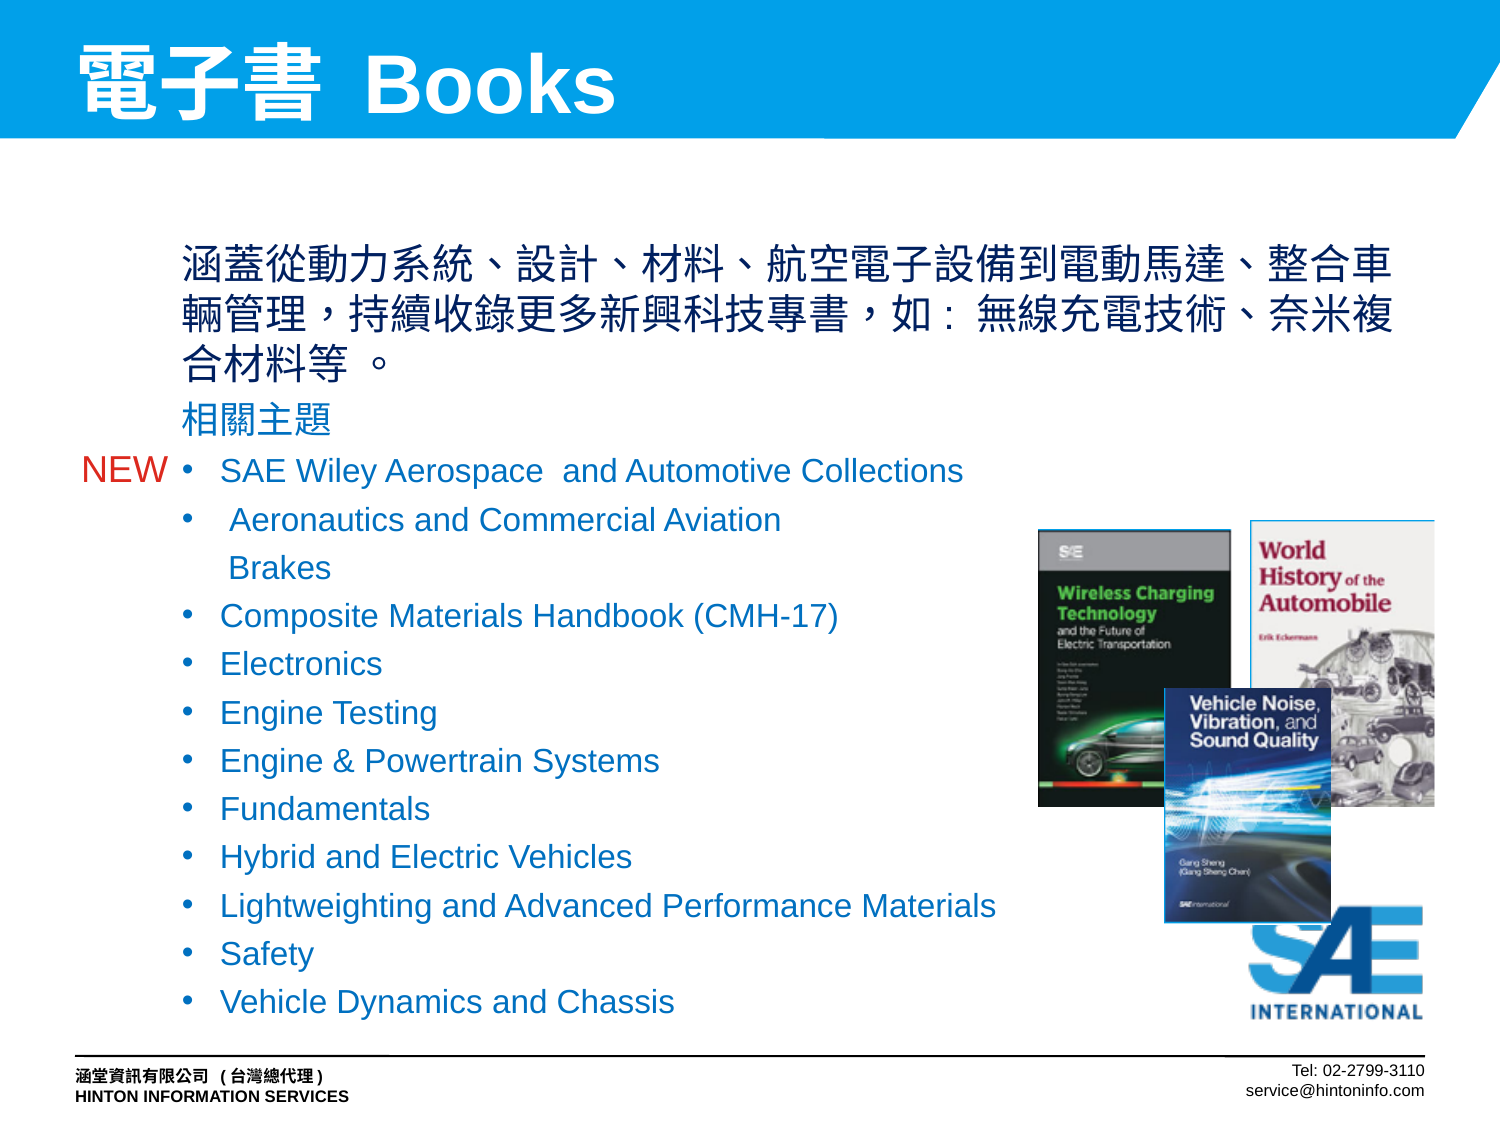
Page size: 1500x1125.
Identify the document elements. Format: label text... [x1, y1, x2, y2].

slide_number Tel: 02-2799-3110 service@hintoninfo.com [1074, 1072, 1425, 1100]
list 涵蓋從動力系統、設計、材料、航空電子設備到電動馬達、整合車輛管理，持續收錄更多新興科技專書，如: 無線充電技術、奈米複合材料等 。 相關主題 SAE Wiley Aerospace and Automotive Collections Aeronautics and Commercial Aviation Brakes Composite Materials Handbook (CMH-17) Electronics Engine Testing Engine & Powertrain Systems Fundamentals Hybrid and Electric Vehicles Lightweighting and Advanced Performance Materials Safety Vehicle Dynamics and Chassis [59, 199, 1425, 1045]
title 電子書 Books [75, 29, 1425, 140]
picture [1038, 520, 1438, 921]
text_box NEW [66, 437, 189, 498]
